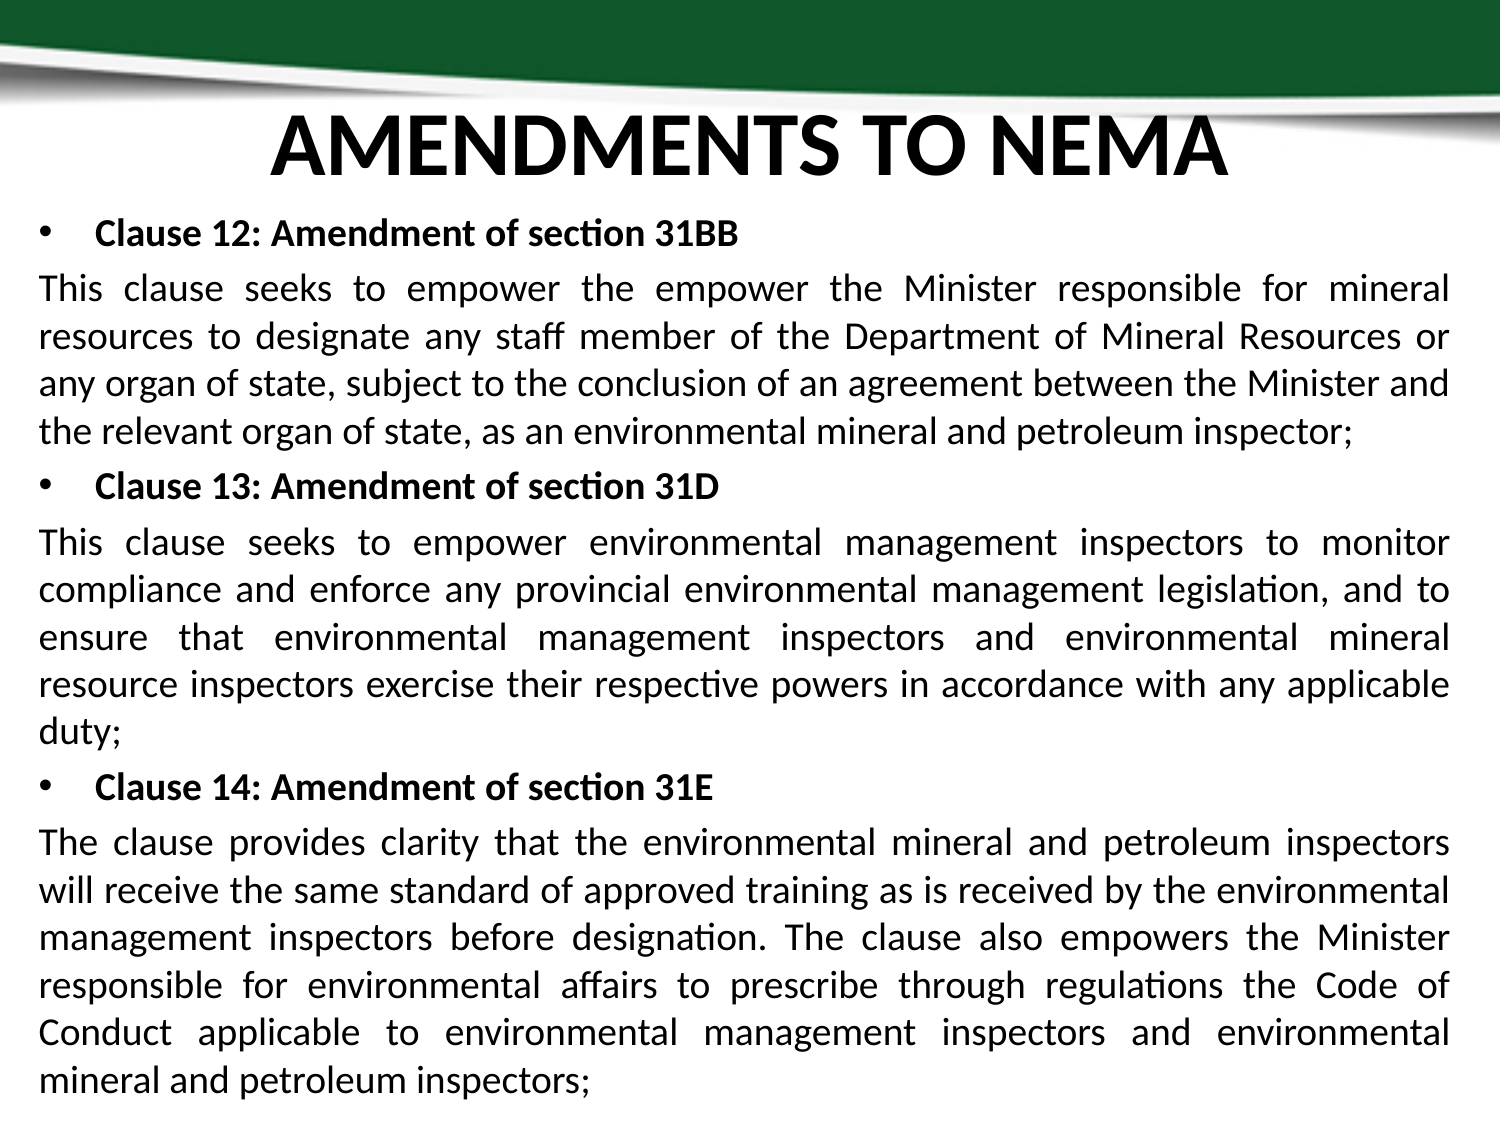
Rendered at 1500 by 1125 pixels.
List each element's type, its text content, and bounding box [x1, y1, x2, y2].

list Clause 12: Amendment of section 31BB This clause seeks to empower the empower the Minister responsible for mineral resources to designate any staff member of the Department of Mineral Resources or any organ of state, subject to the conclusion of an agreement between the Minister and the relevant organ of state, as an environmental mineral and petroleum inspector; Clause 13: Amendment of section 31D This clause seeks to empower environmental management inspectors to monitor compliance and enforce any provincial environmental management legislation, and to ensure that environmental management inspectors and environmental mineral resource inspectors exercise their respective powers in accordance with any applicable duty; Clause 14: Amendment of section 31E The clause provides clarity that the environmental mineral and petroleum inspectors will receive the same standard of approved training as is received by the environmental management inspectors before designation. The clause also empowers the Minister responsible for environmental affairs to prescribe through regulations the Code of Conduct applicable to environmental management inspectors and environmental mineral and petroleum inspectors; [23, 199, 1468, 1110]
picture [0, 0, 1500, 1125]
title AMENDMENTS TO NEMA [75, 45, 1425, 233]
